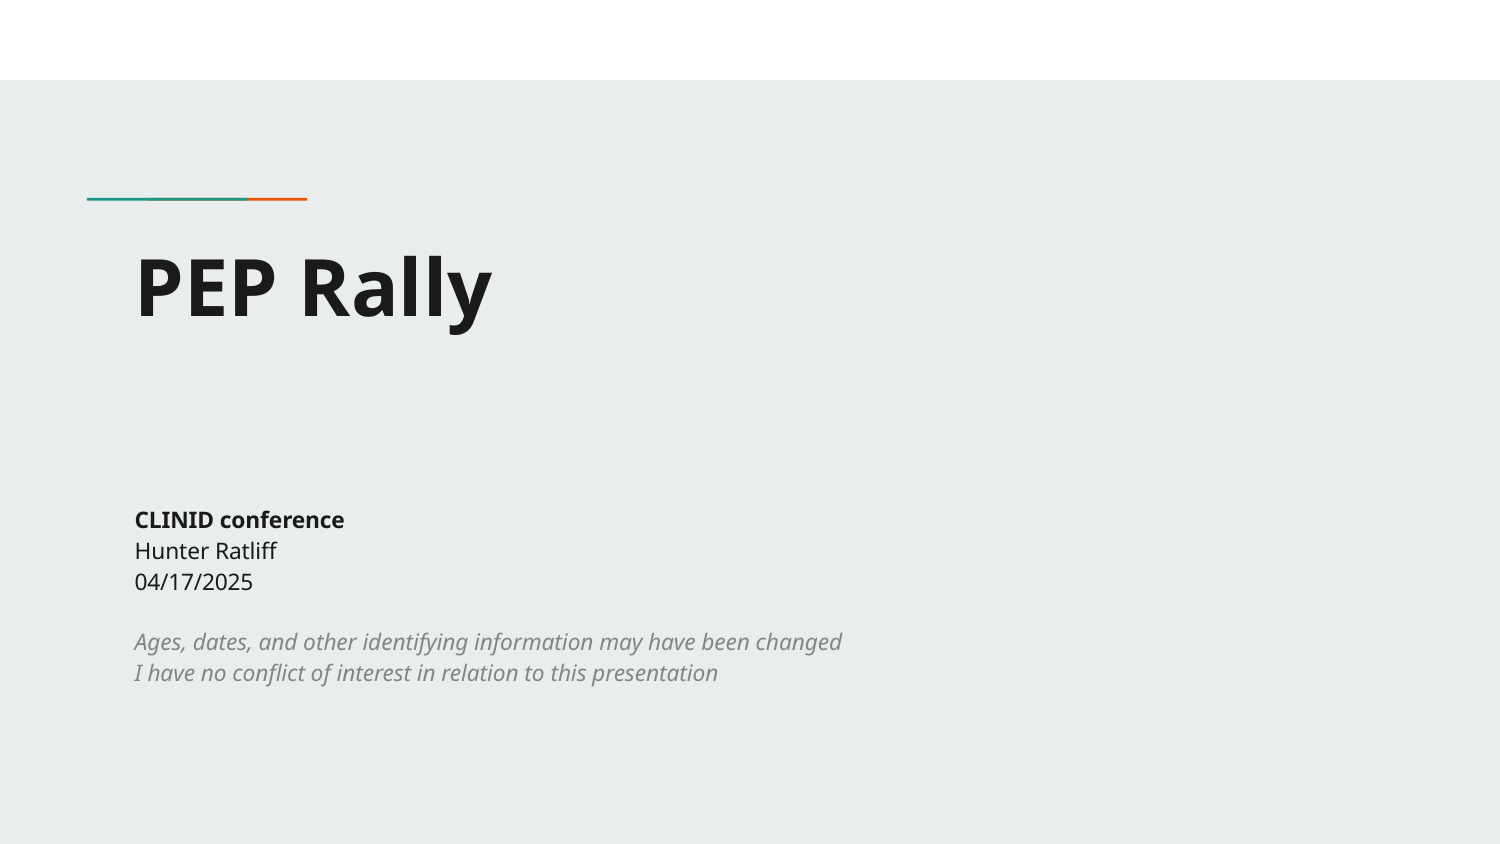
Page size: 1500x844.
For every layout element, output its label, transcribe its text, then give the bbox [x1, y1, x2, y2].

text_box CLINID conference Hunter Ratliff 04/17/2025 Ages, dates, and other identifying information may have been changed I have no conflict of interest in relation to this presentation [119, 490, 1381, 706]
text_box PEP Rally [119, 216, 1381, 490]
